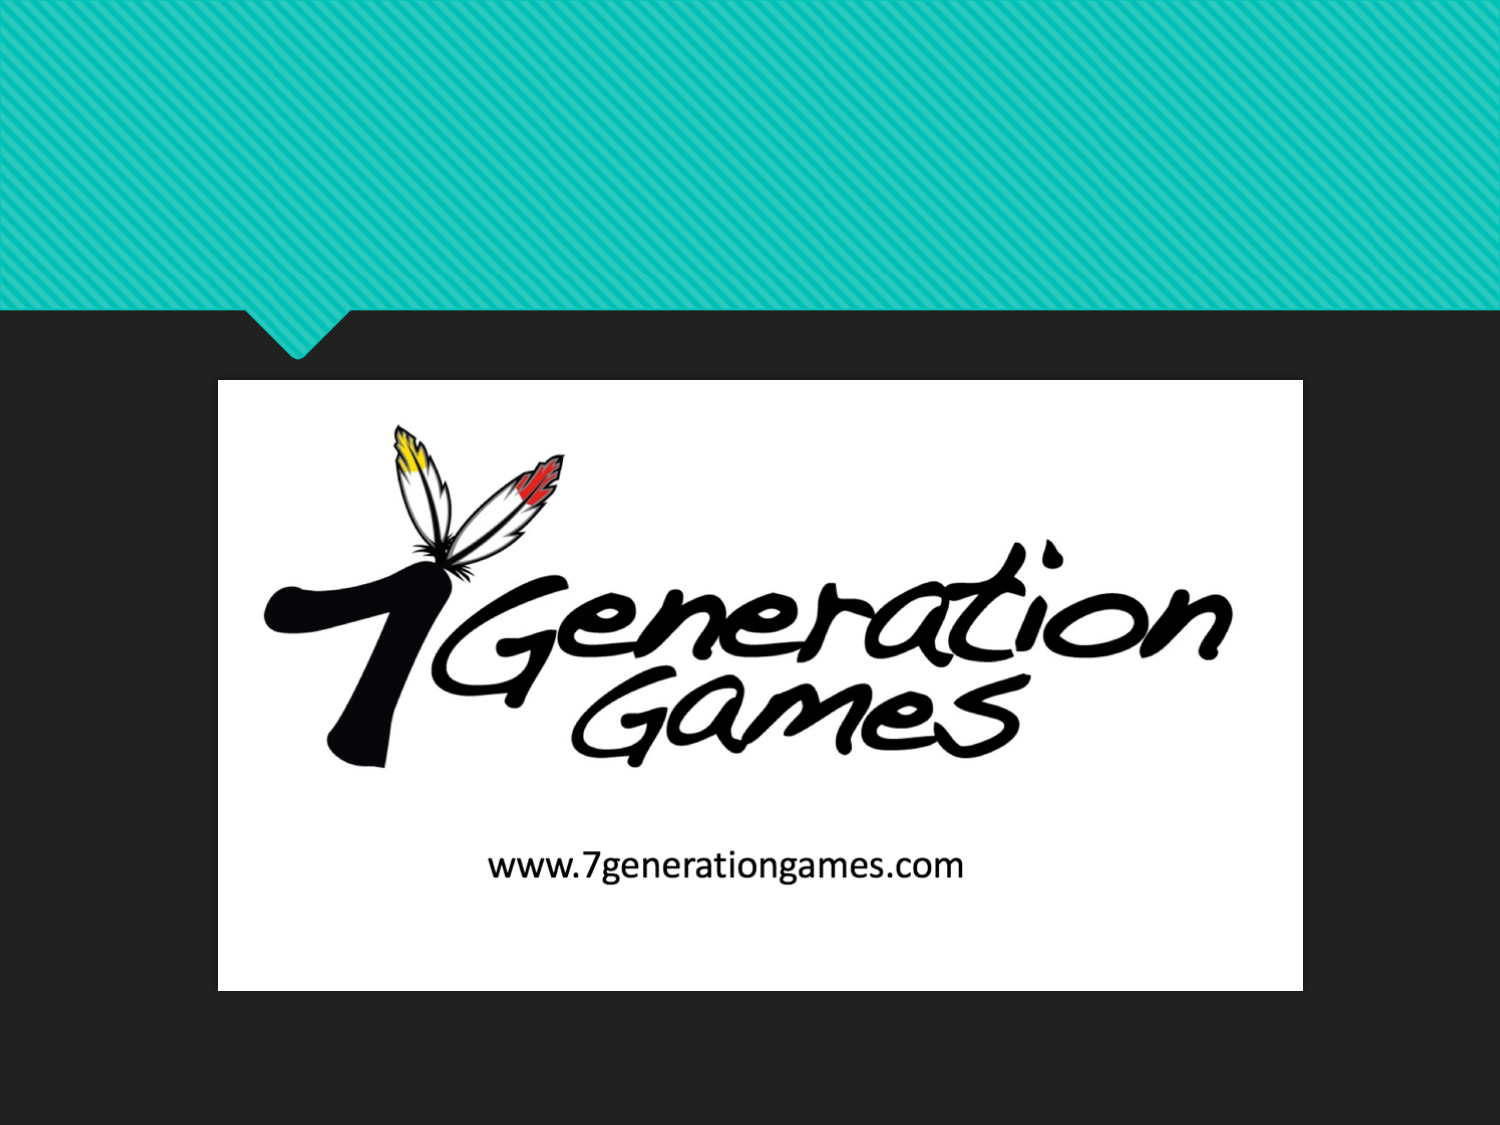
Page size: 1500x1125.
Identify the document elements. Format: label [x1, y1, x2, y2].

list [218, 380, 1303, 991]
